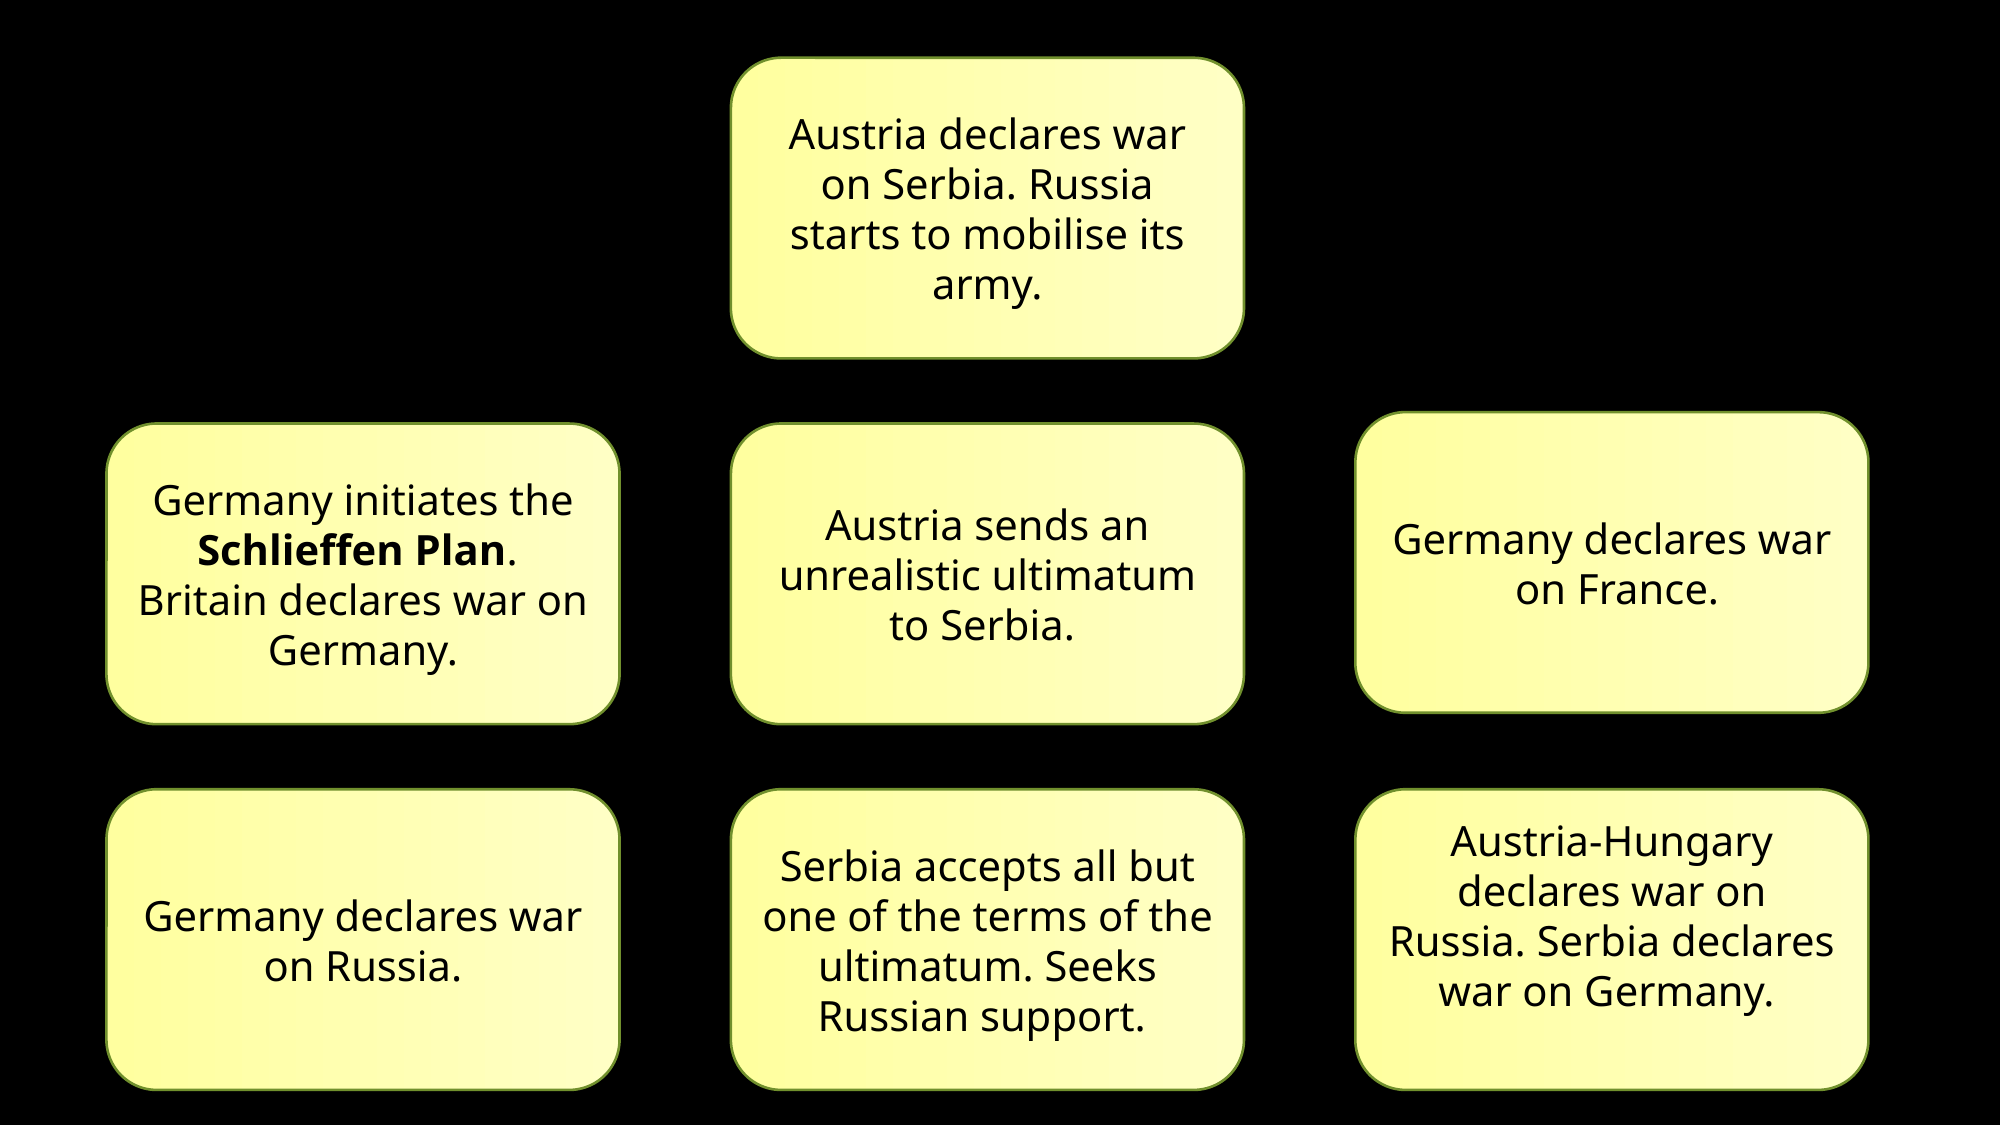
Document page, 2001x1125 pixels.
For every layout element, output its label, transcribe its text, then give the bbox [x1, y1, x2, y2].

text_box Austria-Hungary declares war on Russia. Serbia declares war on Germany. [1354, 787, 1870, 1092]
text_box Germany initiates the Schlieffen Plan. Britain declares war on Germany. [105, 422, 621, 726]
text_box Austria declares war on Serbia. Russia starts to mobilise its army. [729, 56, 1246, 360]
text_box Austria sends an unrealistic ultimatum to Serbia. [729, 422, 1246, 726]
text_box Germany declares war on Russia. [105, 787, 621, 1092]
text_box Germany declares war on France. [1354, 410, 1870, 715]
text_box Serbia accepts all but one of the terms of the ultimatum. Seeks Russian support. [729, 787, 1246, 1092]
